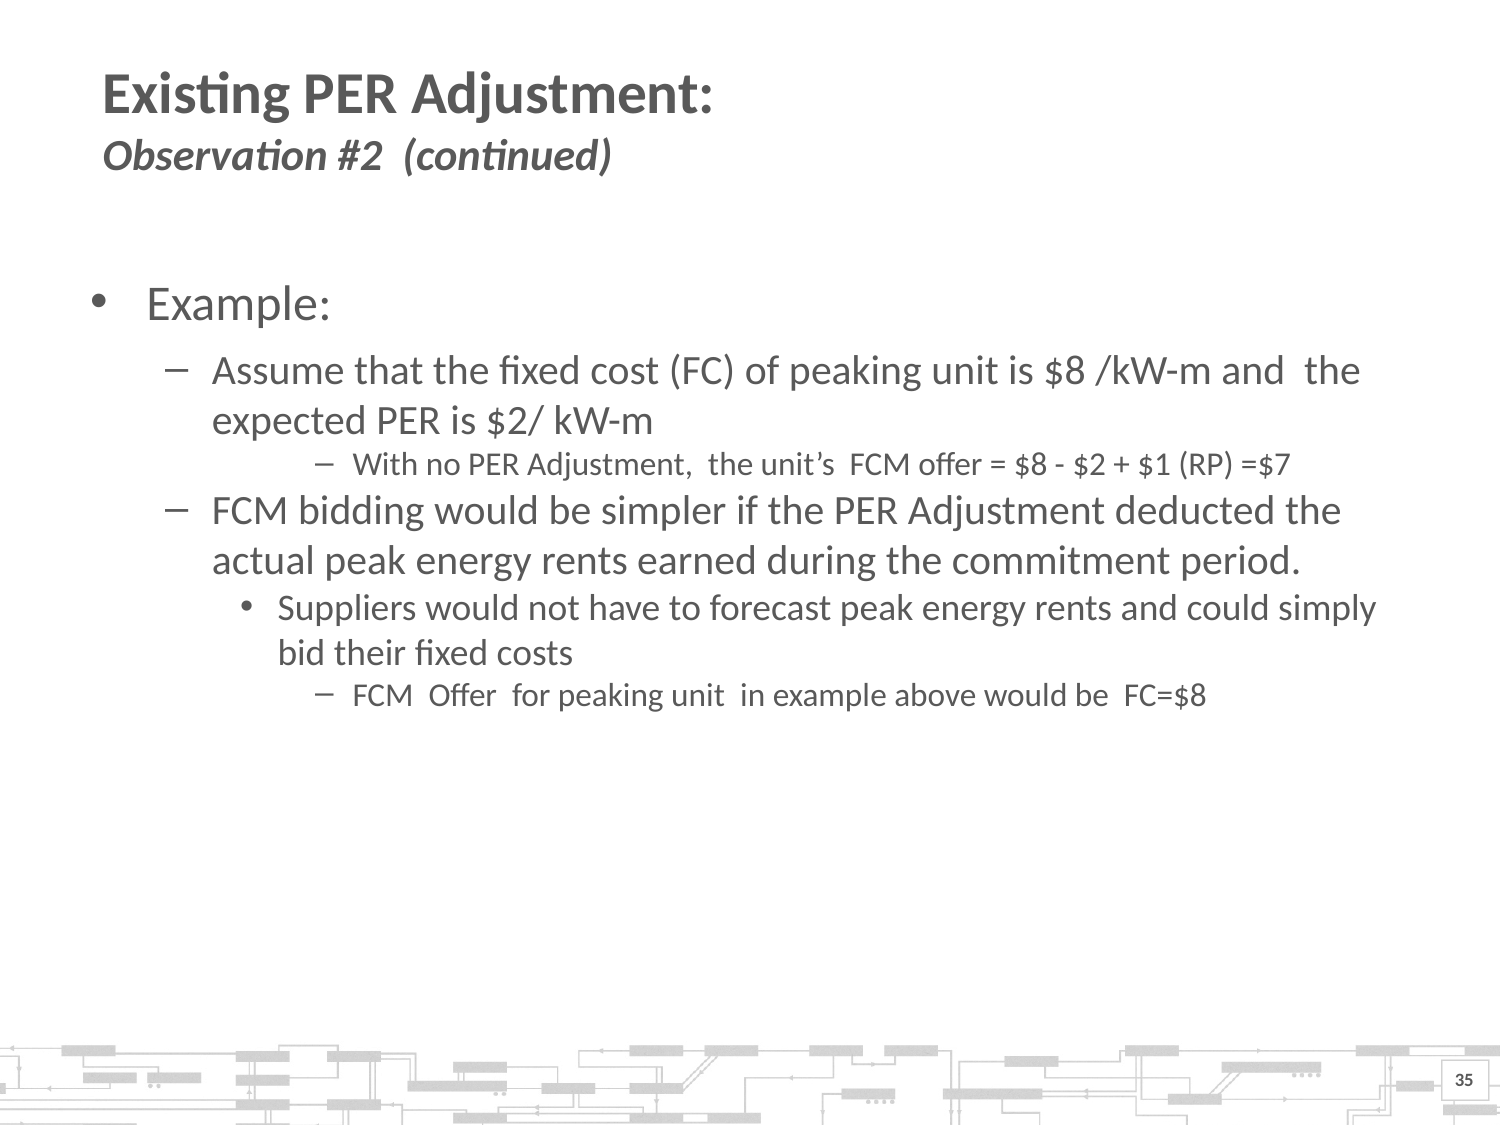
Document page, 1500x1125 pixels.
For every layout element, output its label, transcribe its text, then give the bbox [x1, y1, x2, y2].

list Example: Assume that the fixed cost (FC) of peaking unit is $8 /kW-m and the expected PER is $2/ kW-m With no PER Adjustment, the unit’s FCM offer = $8 - $2 + $1 (RP) =$7 FCM bidding would be simpler if the PER Adjustment deducted the actual peak energy rents earned during the commitment period. Suppliers would not have to forecast peak energy rents and could simply bid their fixed costs FCM Offer for peaking unit in example above would be FC=$8 [75, 262, 1425, 1005]
picture [0, 1041, 1500, 1125]
title Existing PER Adjustment: Observation #2 (continued) [87, 0, 1450, 188]
slide_number 35 [1438, 1057, 1491, 1102]
